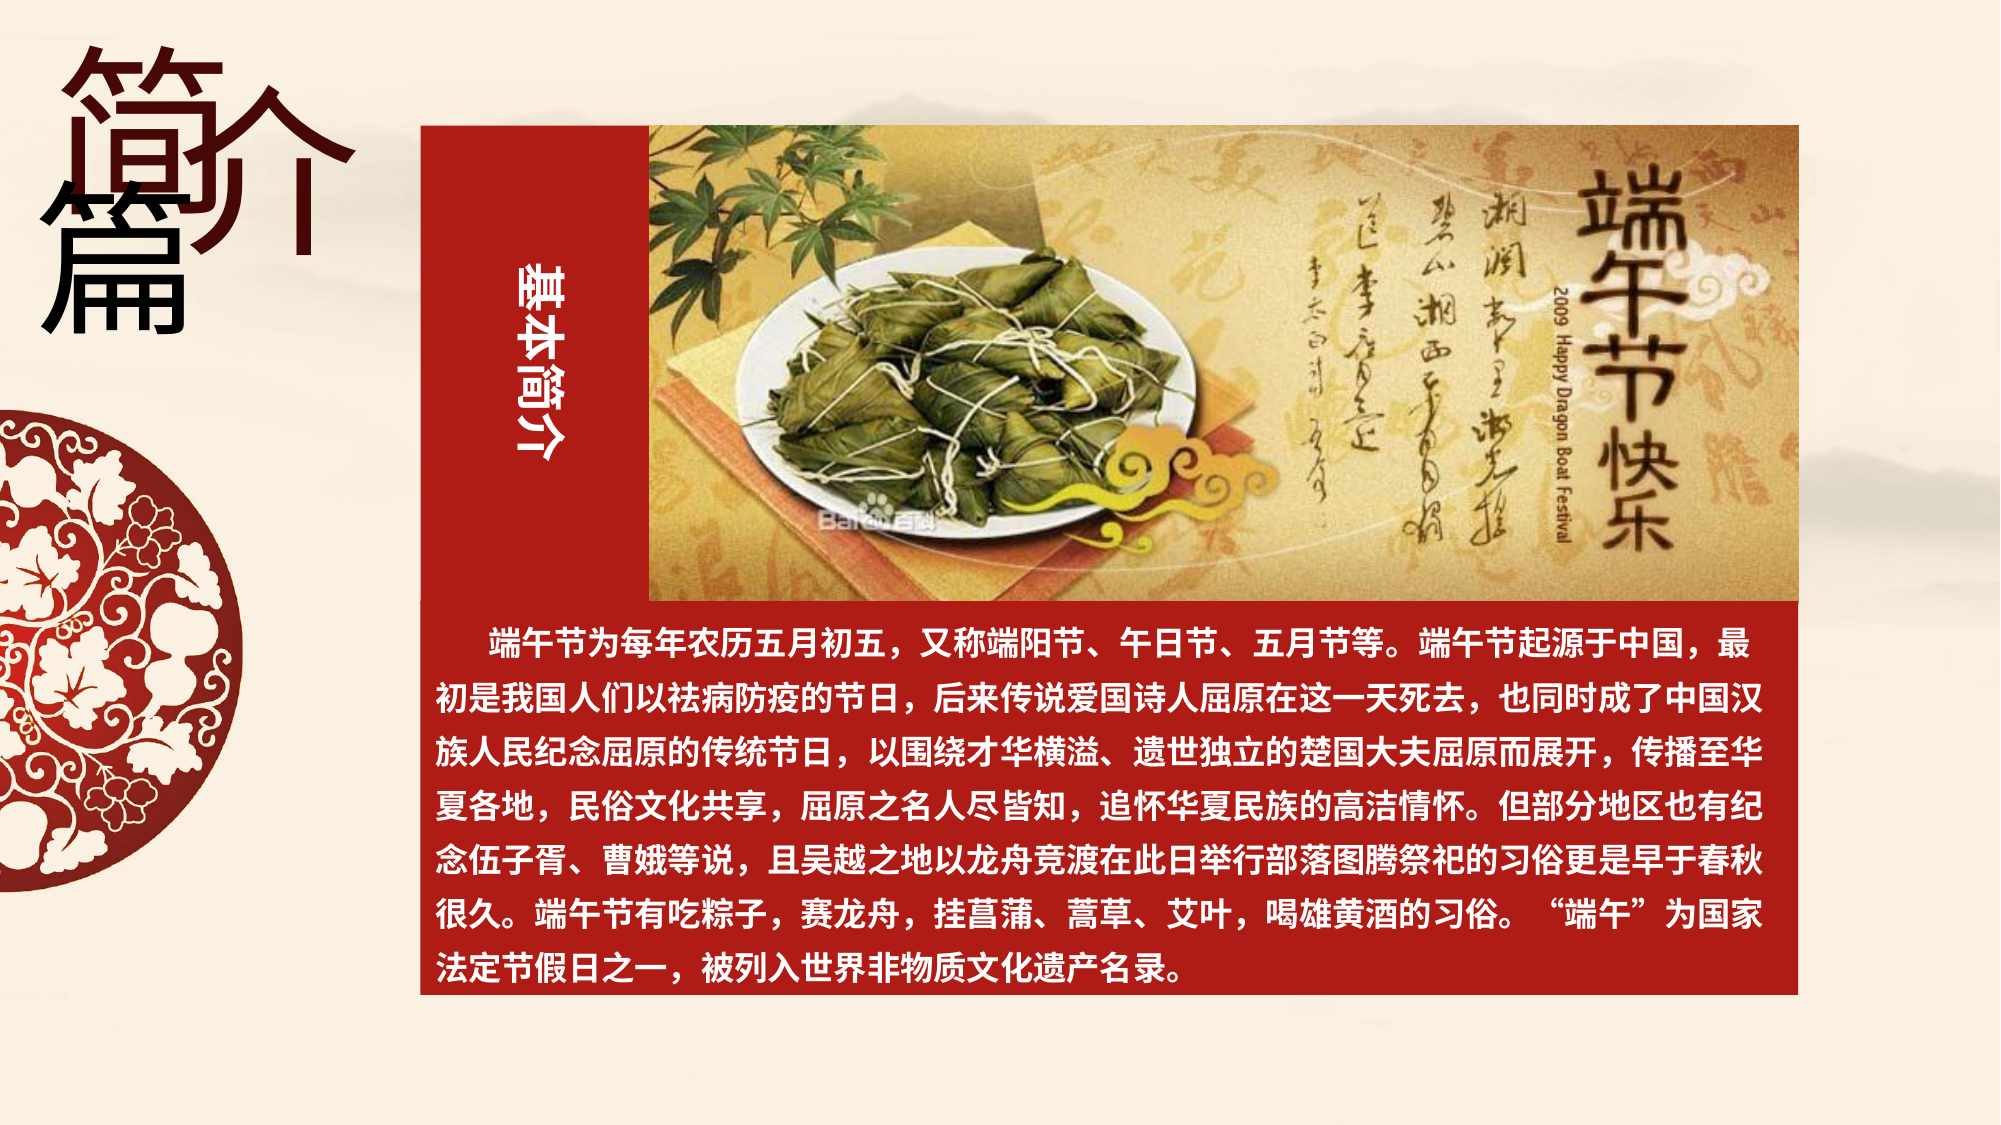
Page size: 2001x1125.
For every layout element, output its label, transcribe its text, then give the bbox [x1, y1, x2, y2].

picture [0, 0, 2001, 1125]
text_box 端午节为每年农历五月初五，又称端阳节、午日节、五月节等。端午节起源于中国，最初是我国人们以祛病防疫的节日，后来传说爱国诗人屈原在这一天死去，也同时成了中国汉族人民纪念屈原的传统节日，以围绕才华横溢、遗世独立的楚国大夫屈原而展开，传播至华夏各地，民俗文化共享，屈原之名人尽皆知，追怀华夏民族的高洁情怀。但部分地区也有纪念伍子胥、曹娥等说，且吴越之地以龙舟竞渡在此日举行部落图腾祭祀的习俗更是早于春秋很久。端午节有吃粽子，赛龙舟，挂菖蒲、蒿草、艾叶，喝雄黄酒的习俗。“端午”为国家法定节假日之一，被列入世界非物质文化遗产名录。 [420, 601, 1799, 995]
text_box [419, 125, 648, 605]
text_box 简 [37, 9, 271, 147]
text_box 篇 [19, 147, 235, 363]
text_box 基本简介 [489, 247, 581, 482]
text_box 介 [162, 50, 378, 285]
